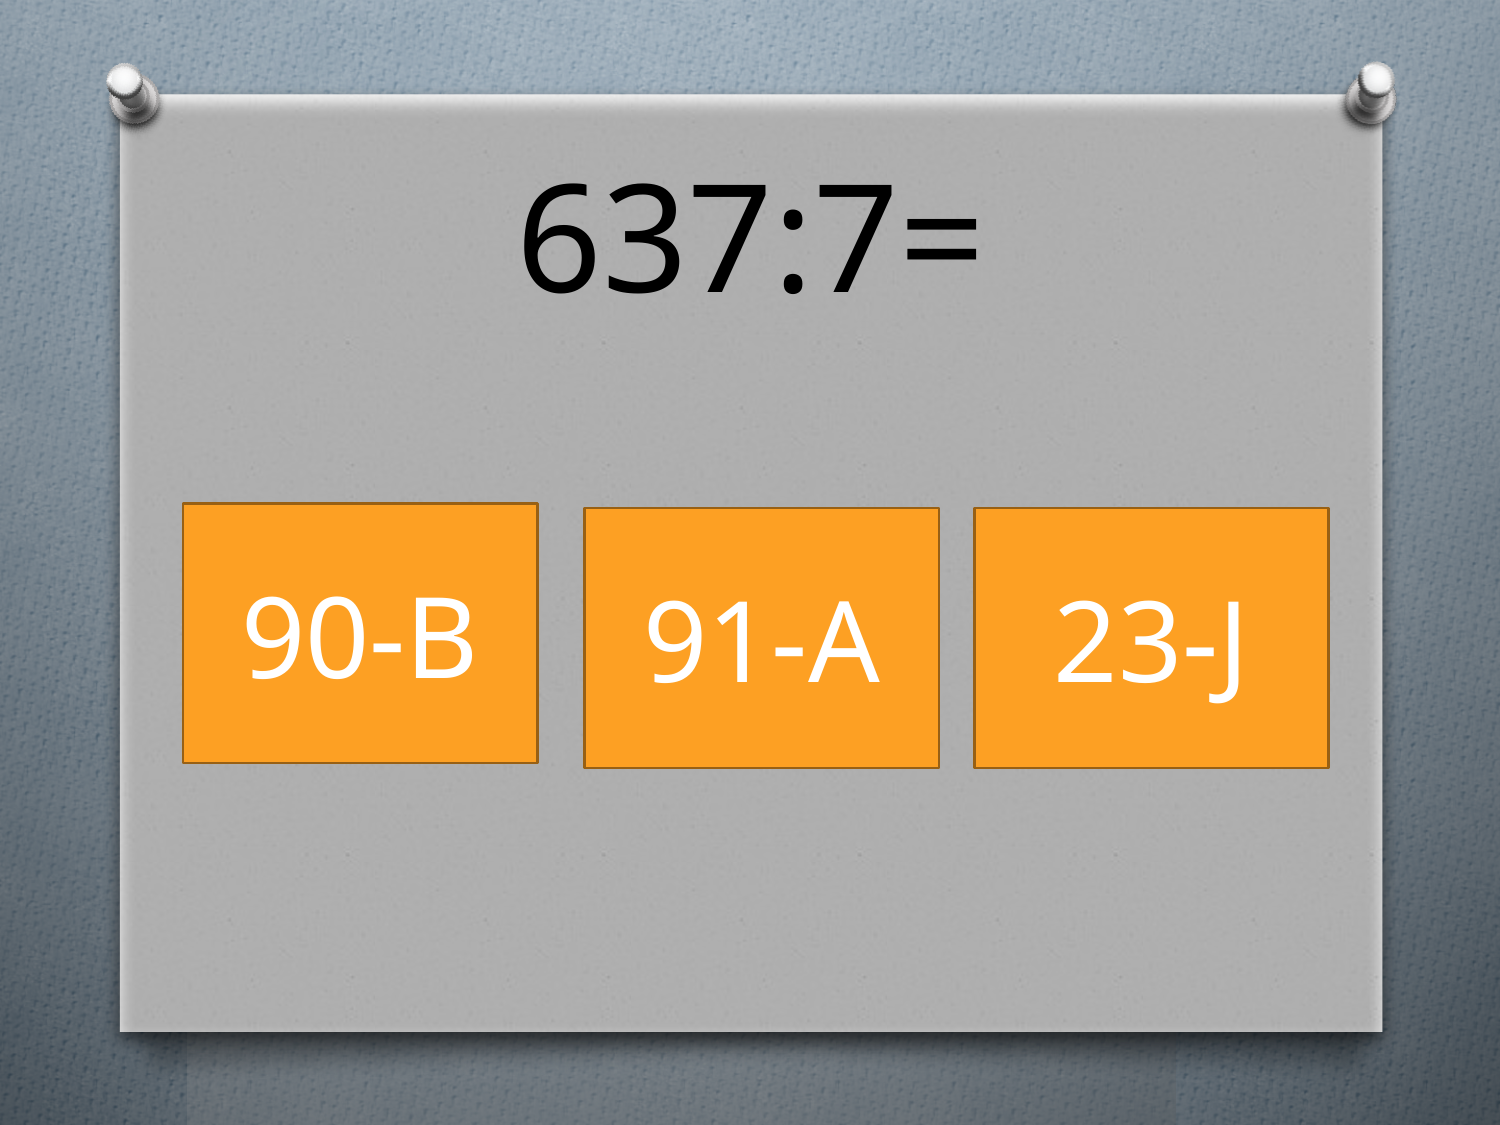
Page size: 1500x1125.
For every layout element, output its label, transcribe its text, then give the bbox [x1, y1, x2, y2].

title 637:7= [179, 134, 1323, 332]
picture [75, 29, 198, 153]
picture [1317, 35, 1439, 156]
text_box 23-J [973, 507, 1330, 769]
text_box 90-B [182, 502, 539, 764]
text_box 91-A [583, 507, 940, 769]
